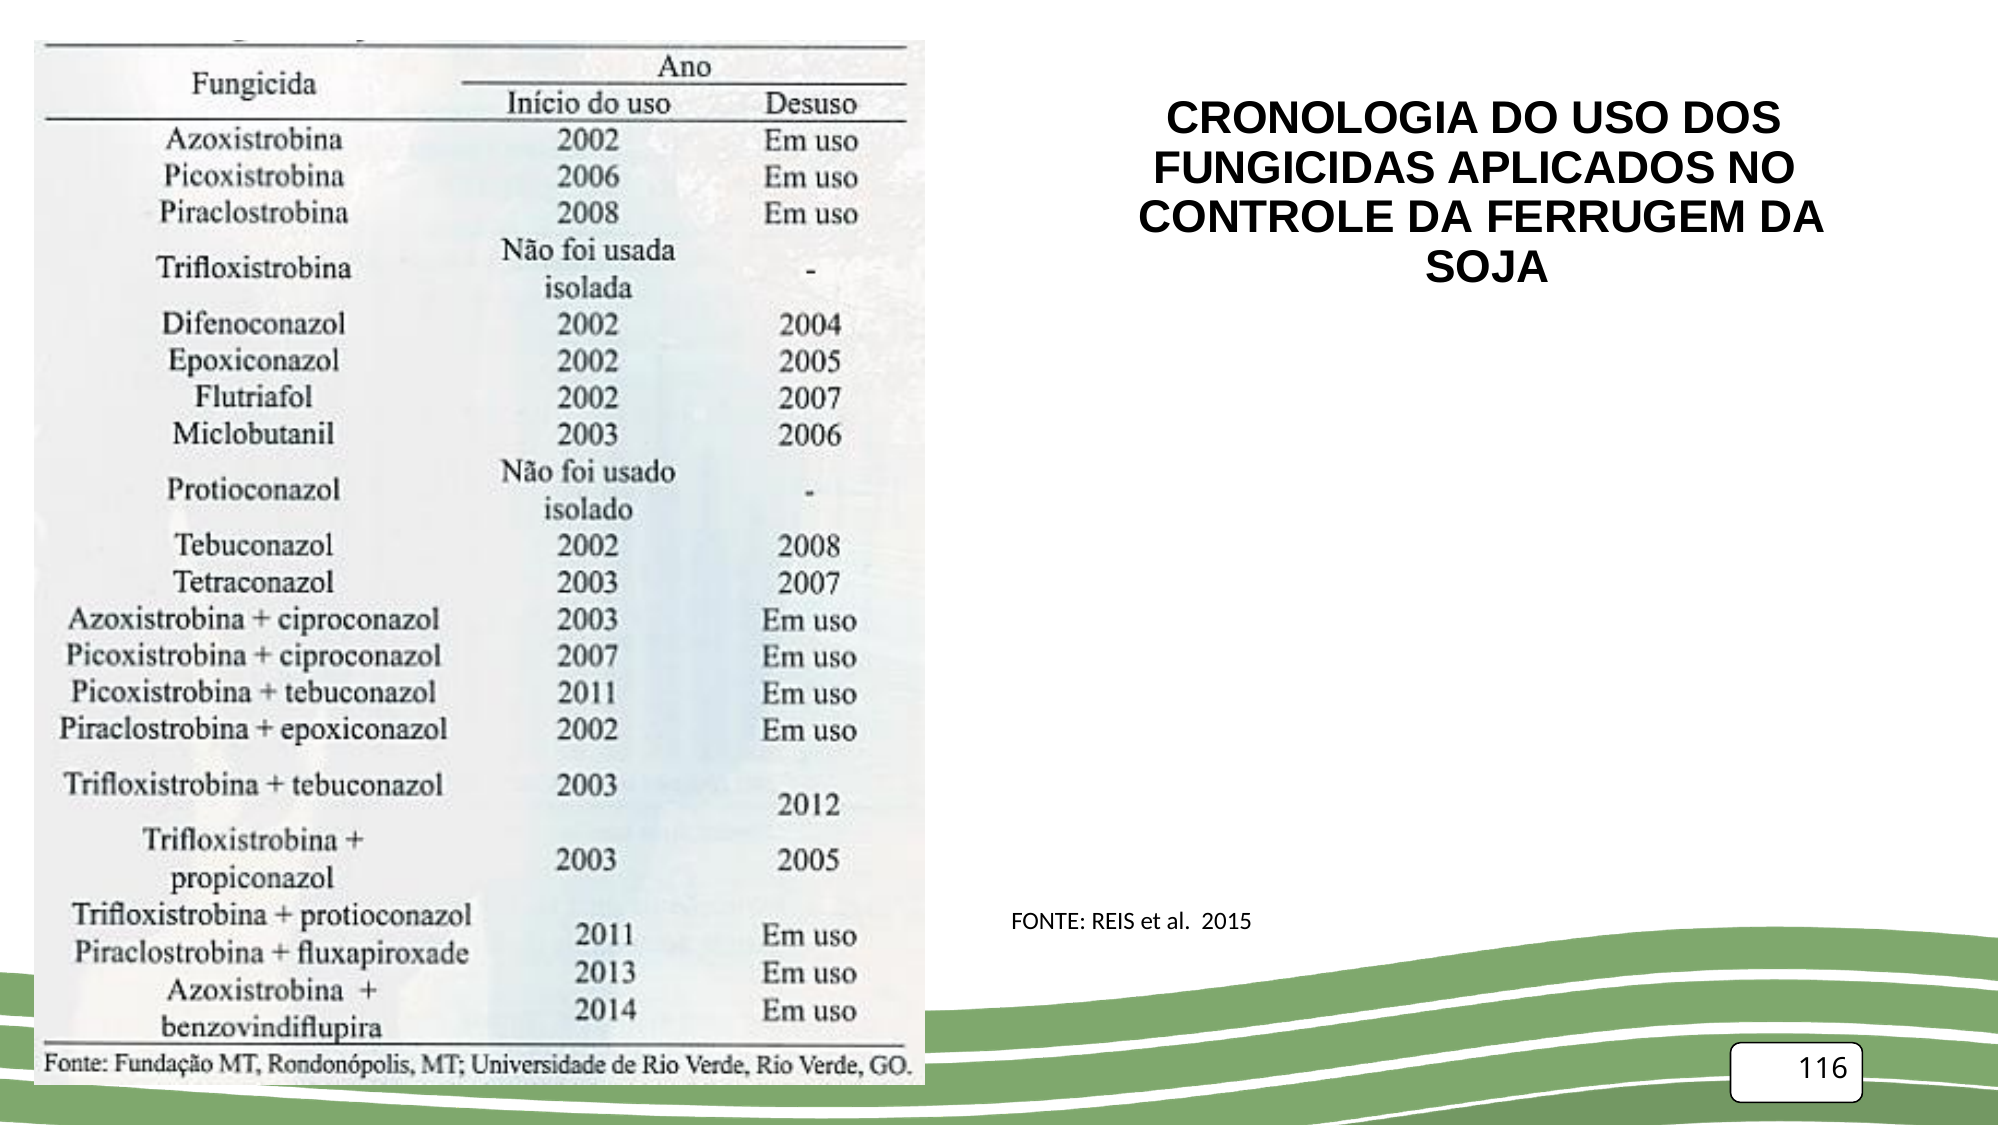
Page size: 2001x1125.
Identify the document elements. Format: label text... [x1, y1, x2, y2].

picture [0, 40, 1998, 1125]
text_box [1729, 1041, 1864, 1104]
title CRONOLOGIA DO USO DOS FUNGICIDAS APLICADOS NO CONTROLE DA FERRUGEM DA SOJA [1134, 86, 1827, 292]
text_box FONTE: REIS et al. 2015 [1009, 902, 1257, 935]
slide_number 116 [1789, 1113, 1854, 1125]
